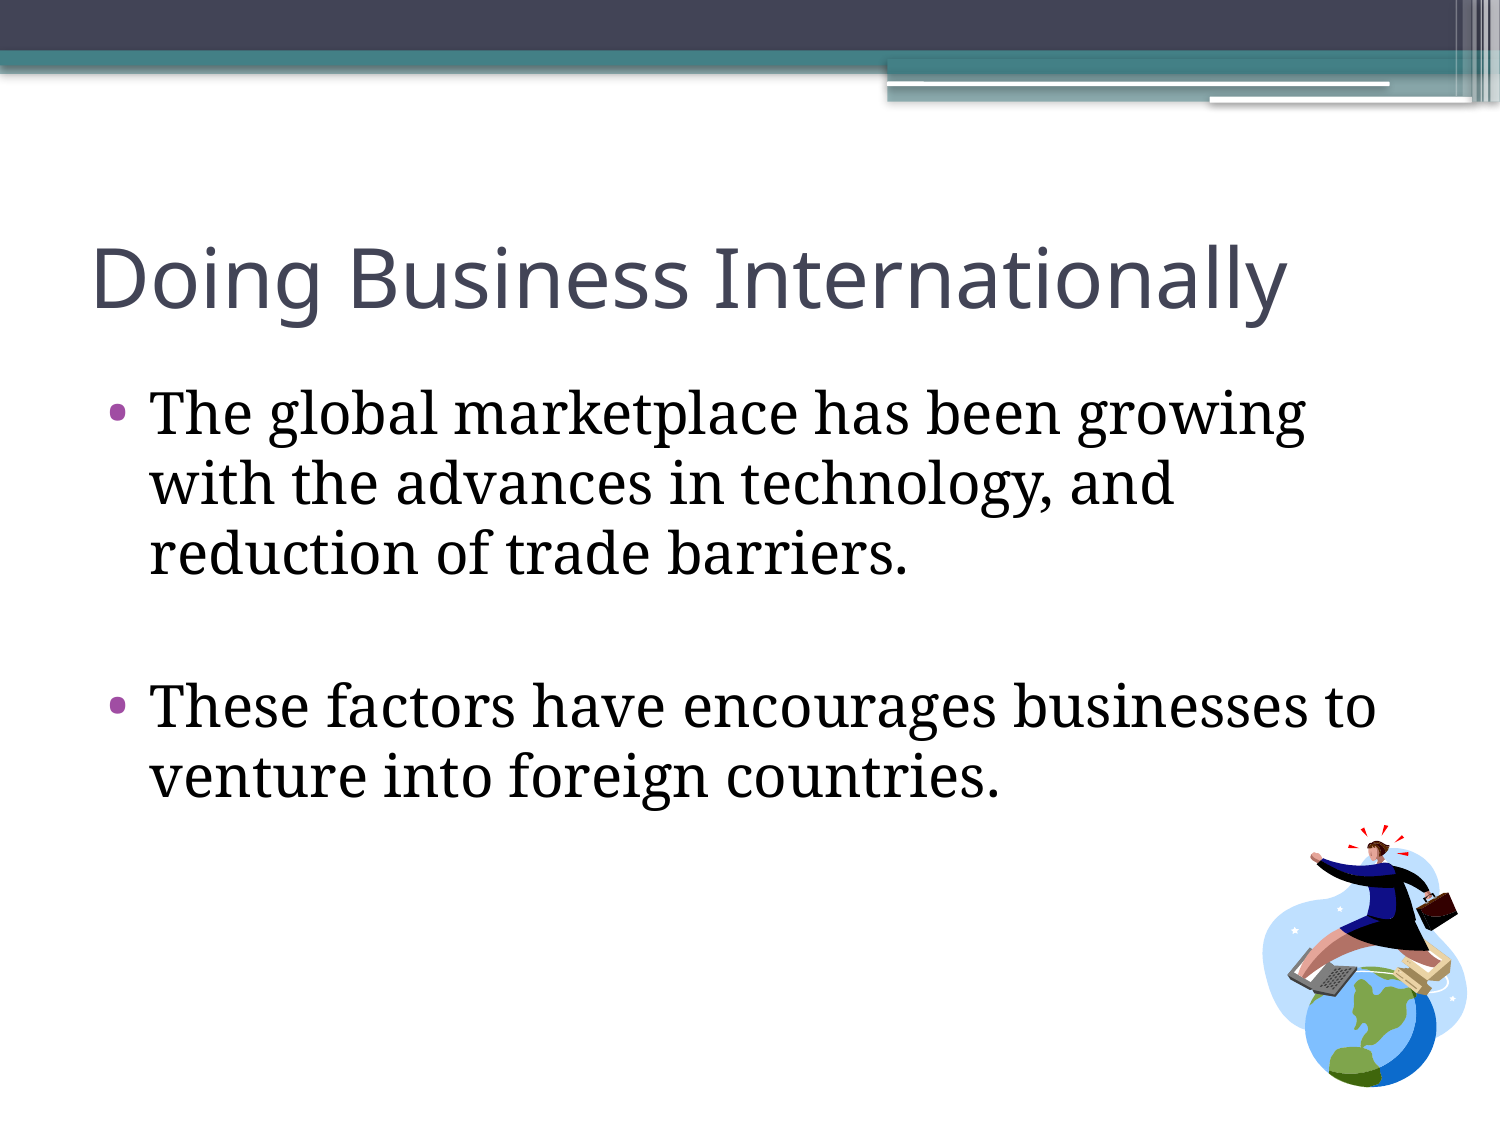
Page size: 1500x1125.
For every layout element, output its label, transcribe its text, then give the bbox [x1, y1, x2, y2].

picture [1262, 824, 1468, 1088]
list The global marketplace has been growing with the advances in technology, and reduction of trade barriers. These factors have encourages businesses to venture into foreign countries. [75, 368, 1425, 1079]
title Doing Business Internationally [75, 187, 1425, 363]
